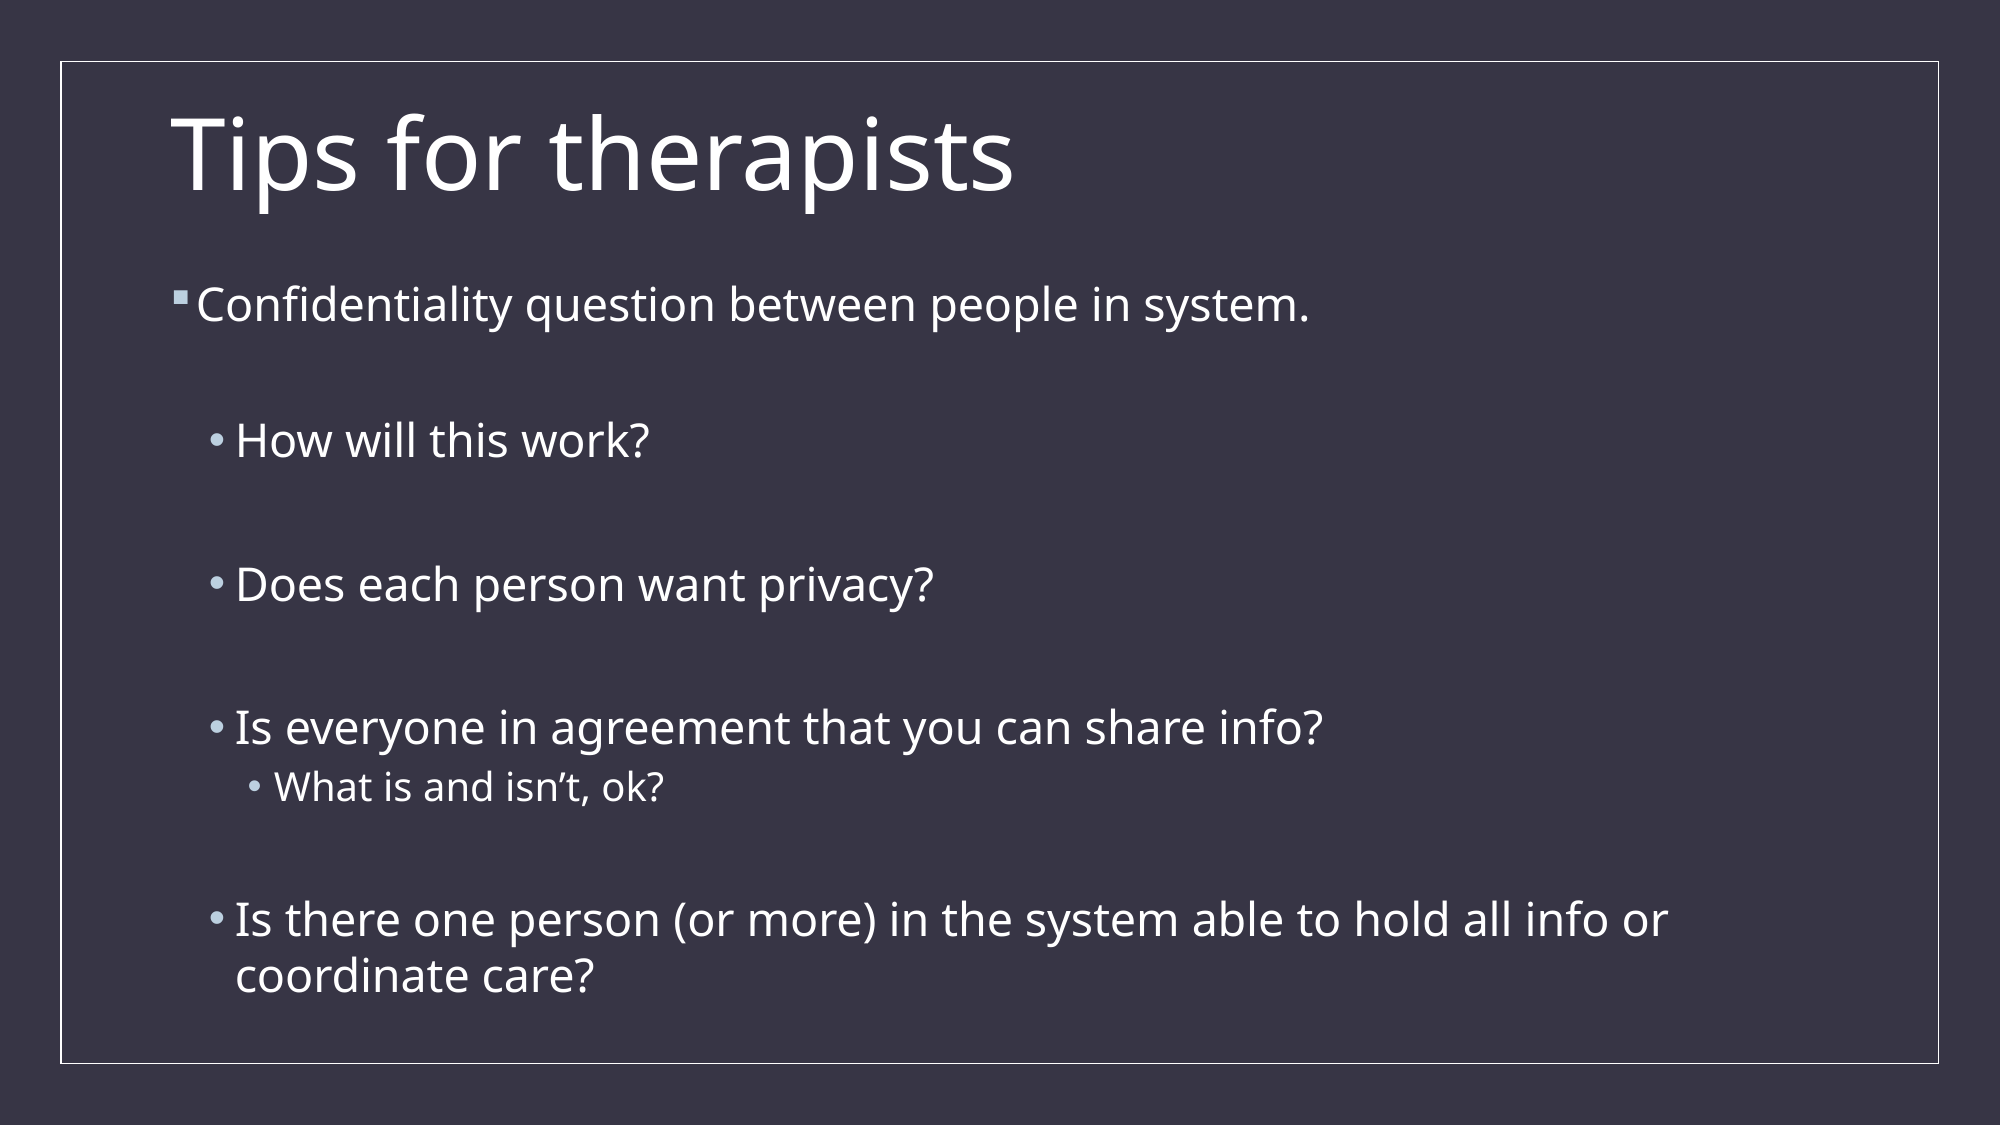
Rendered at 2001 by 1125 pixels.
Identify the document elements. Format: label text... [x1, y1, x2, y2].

title Tips for therapists [154, 37, 1948, 279]
list Confidentiality question between people in system. How will this work? Does each person want privacy? Is everyone in agreement that you can share info? What is and isn’t, ok? Is there one person (or more) in the system able to hold all info or coordinate care? [154, 267, 1869, 1018]
